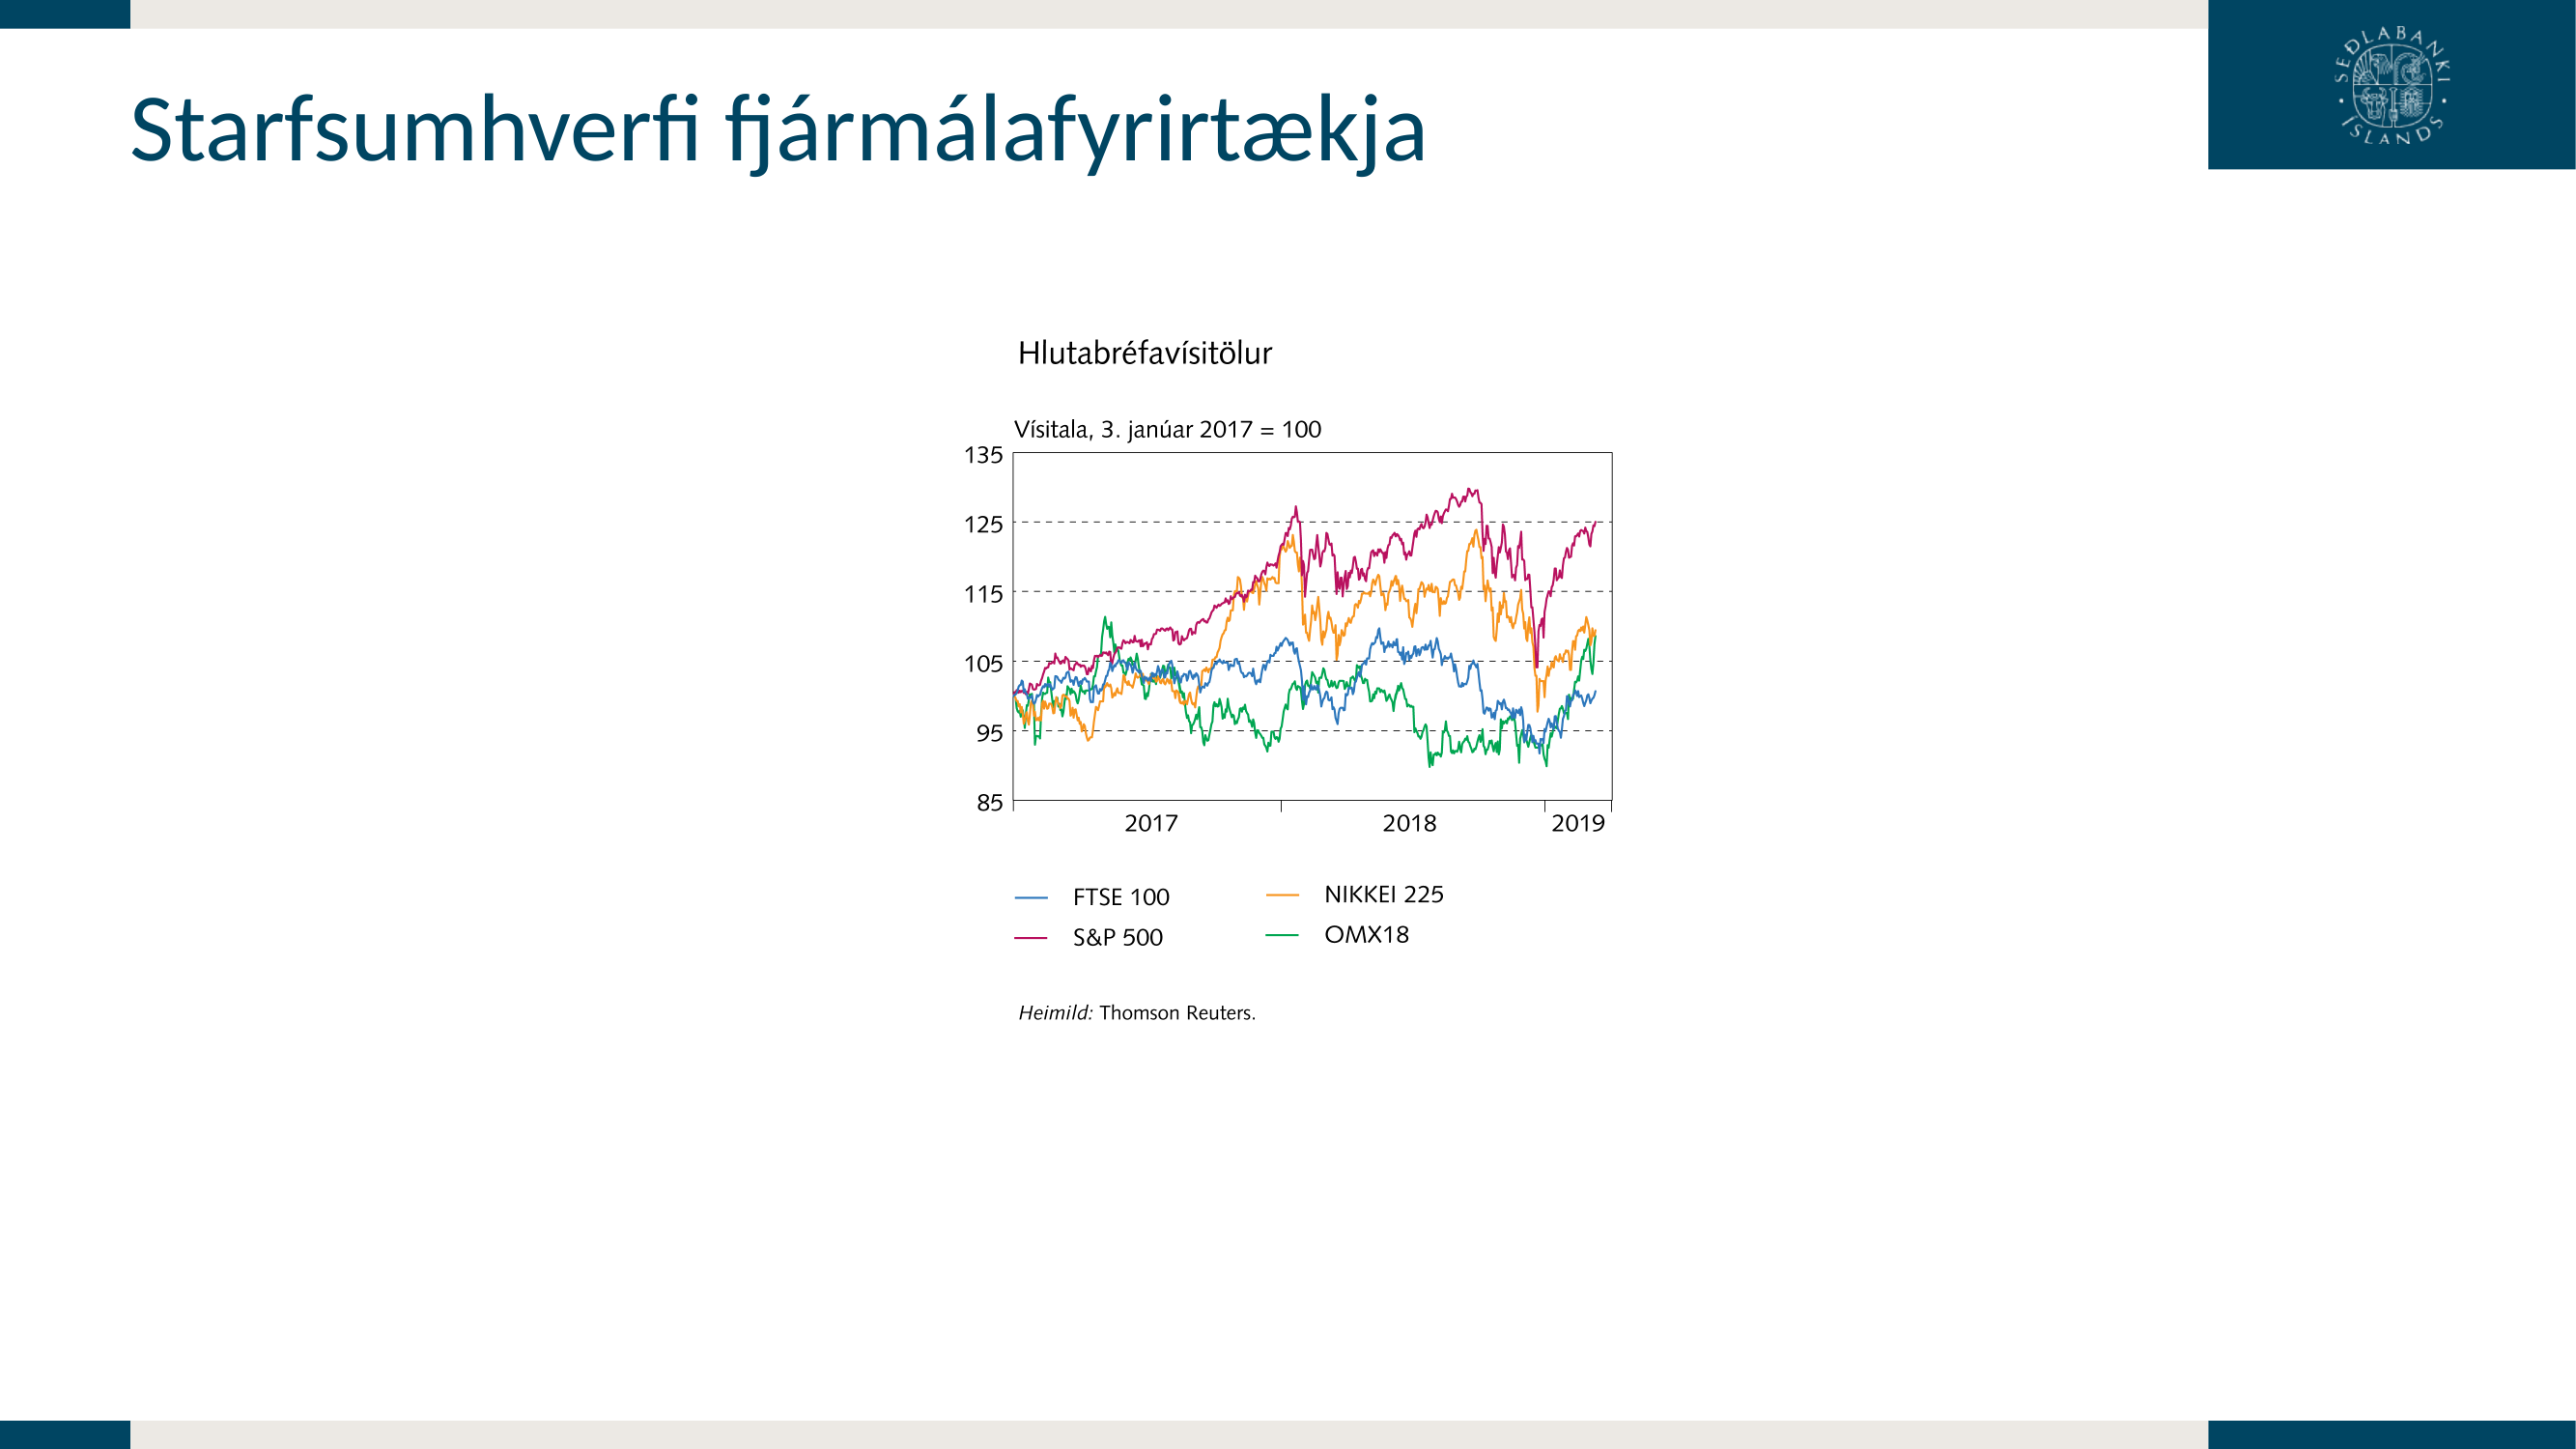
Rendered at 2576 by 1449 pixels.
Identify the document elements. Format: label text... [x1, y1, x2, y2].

title Starfsumhverfi fjármálafyrirtækja [129, 86, 2178, 290]
picture [963, 336, 1613, 1113]
